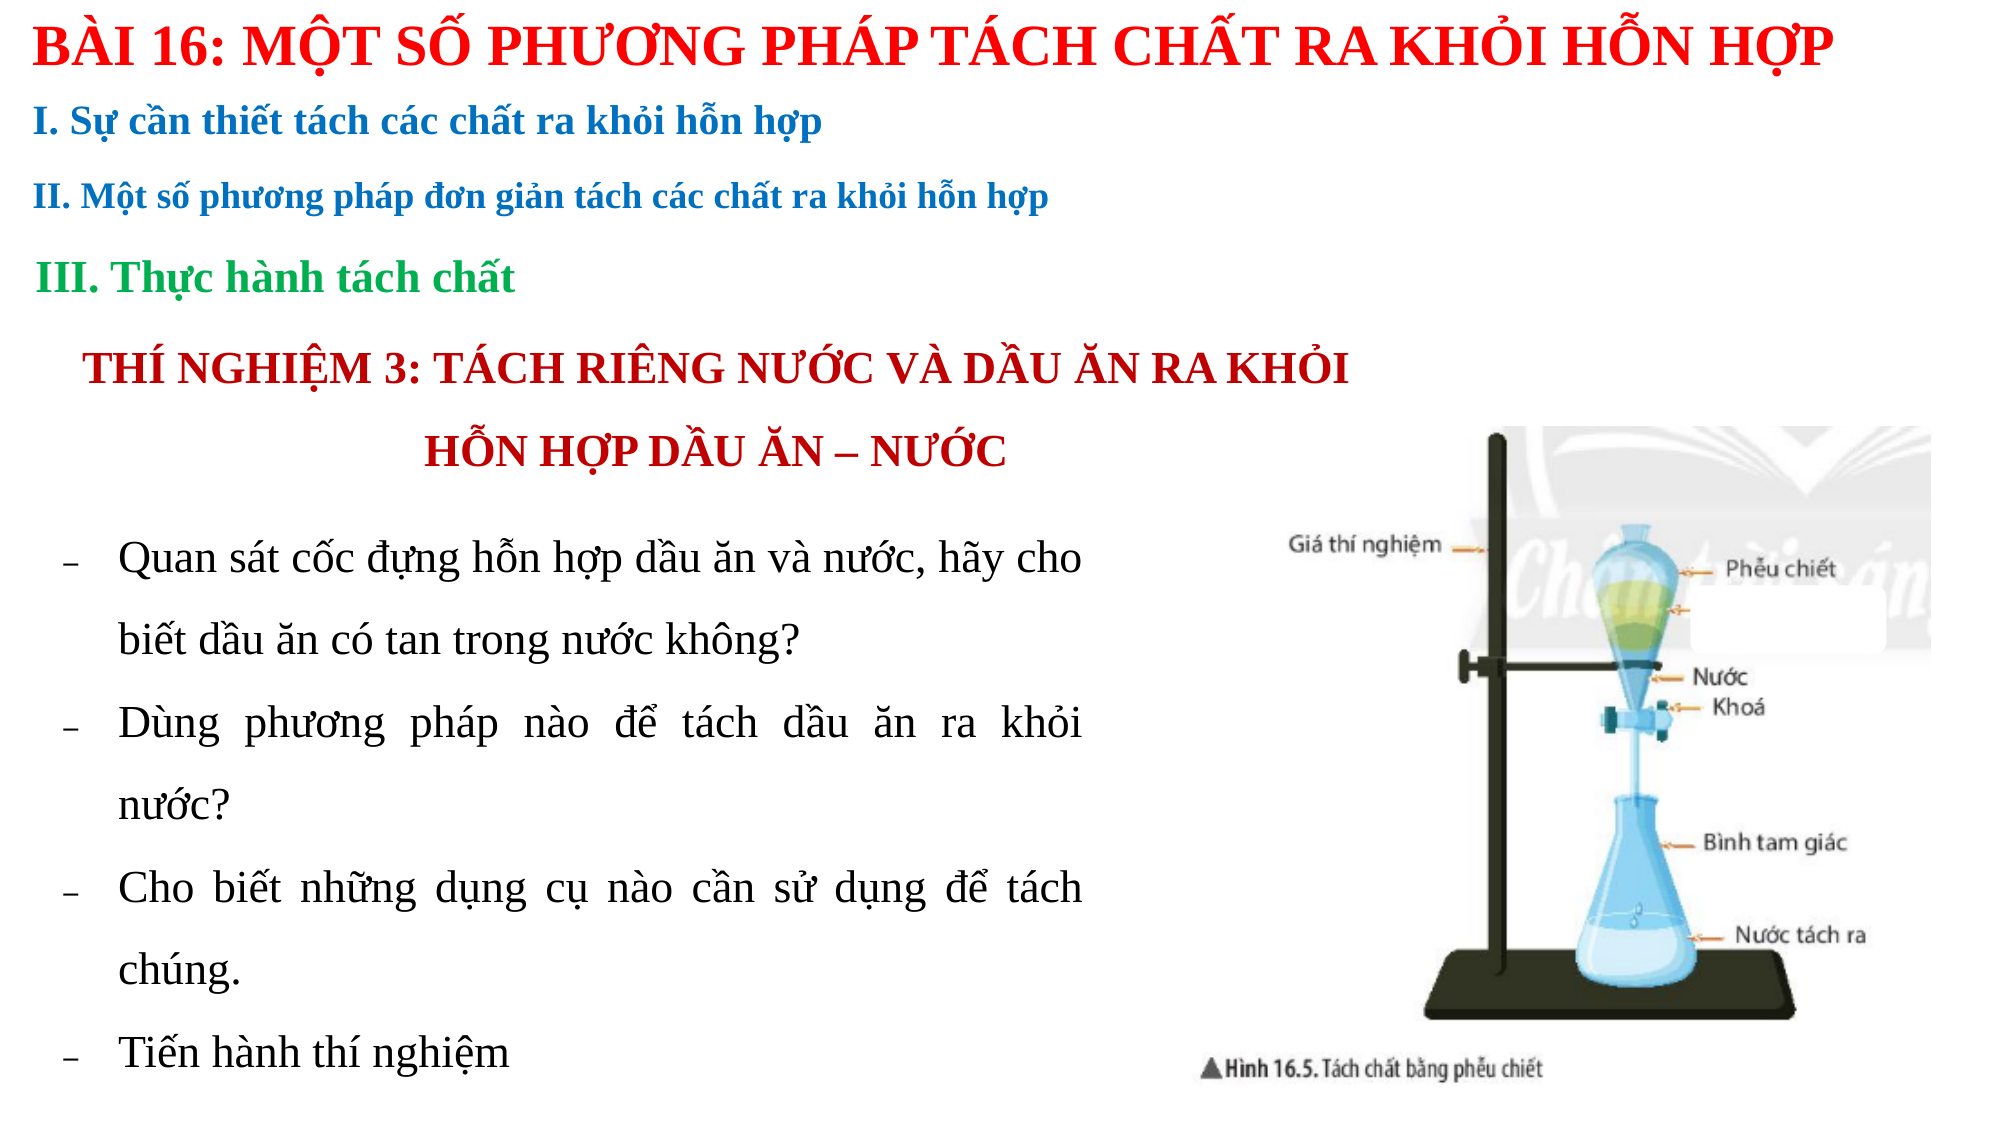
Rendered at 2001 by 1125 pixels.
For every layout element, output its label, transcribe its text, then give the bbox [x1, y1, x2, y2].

text_box I. Sự cần thiết tách các chất ra khỏi hỗn hợp [17, 85, 1402, 164]
text_box BÀI 16: MỘT SỐ PHƯƠNG PHÁP TÁCH CHẤT RA KHỎI HỖN HỢP [17, 0, 1952, 85]
text_box Quan sát cốc đựng hỗn hợp dầu ăn và nước, hãy cho biết dầu ăn có tan trong nước không? Dùng phương pháp nào để tách dầu ăn ra khỏi nước? Cho biết những dụng cụ nào cần sử dụng để tách chúng. Tiến hành thí nghiệm [47, 491, 1099, 1084]
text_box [1172, 426, 1931, 1090]
text_box THÍ NGHIỆM 3: TÁCH RIÊNG NƯỚC VÀ DẦU ĂN RA KHỎI HỖN HỢP DẦU ĂN – NƯỚC [47, 303, 1387, 483]
text_box III. Thực hành tách chất [20, 239, 532, 310]
text_box II. Một số phương pháp đơn giản tách các chất ra khỏi hỗn hợp [17, 164, 1838, 224]
